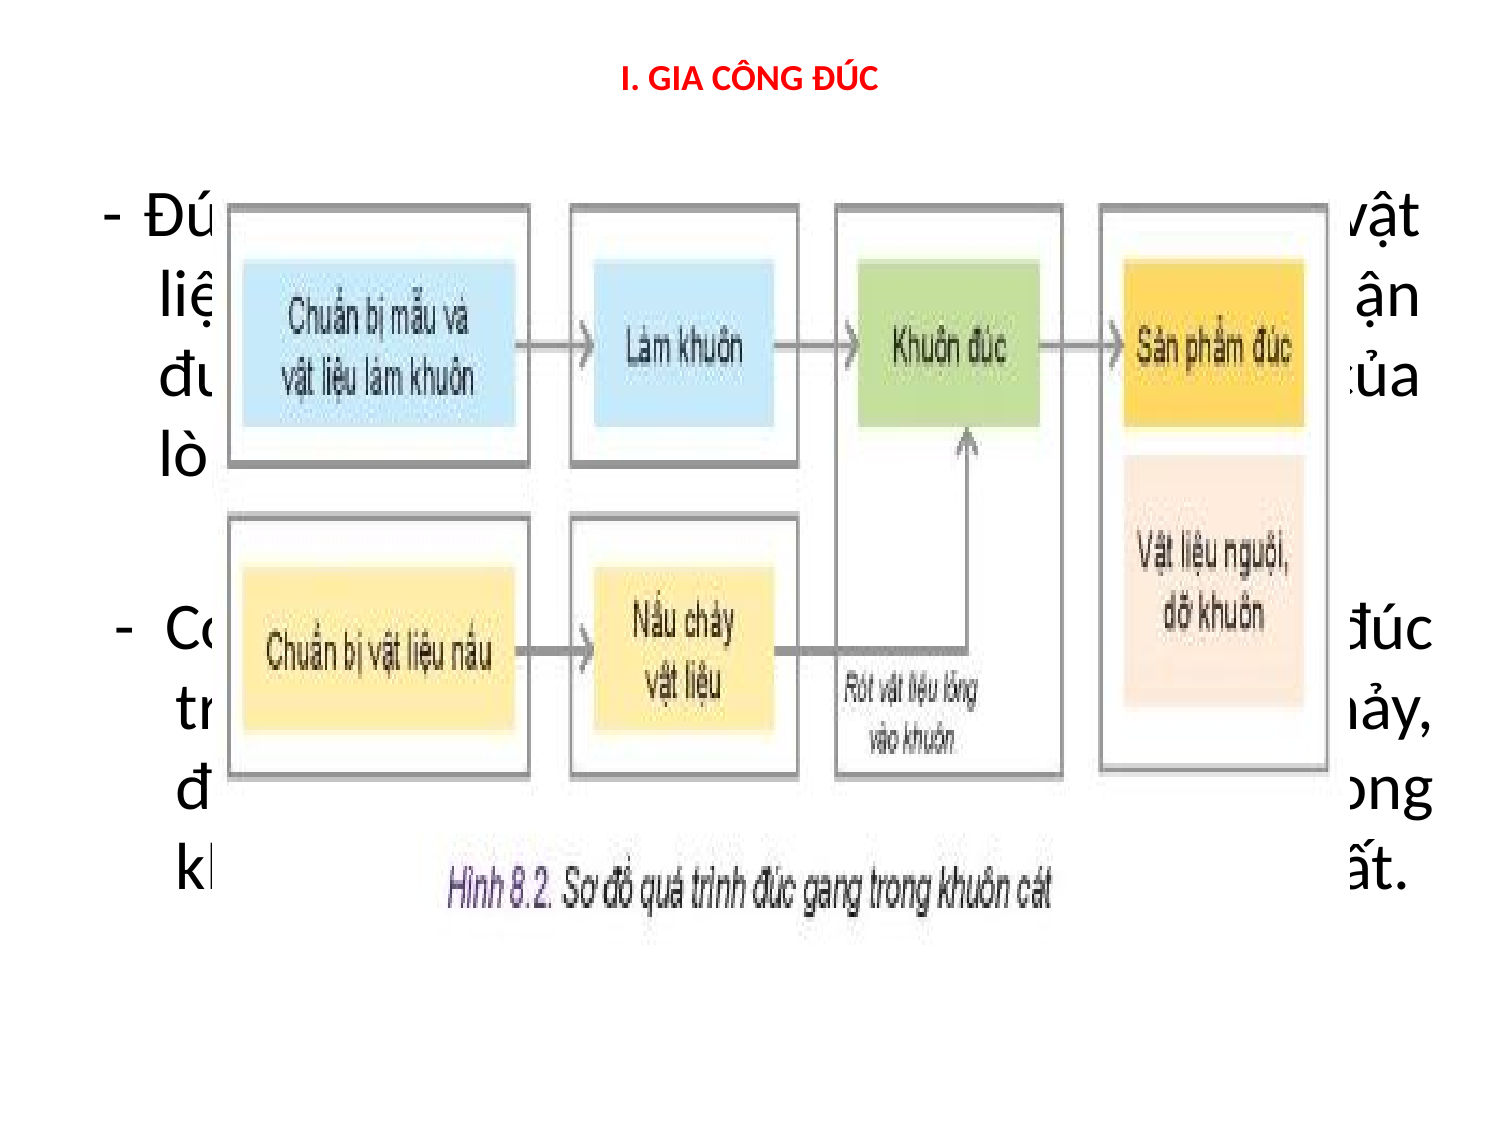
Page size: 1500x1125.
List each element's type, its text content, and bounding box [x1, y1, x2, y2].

text_box - Có nhiều phương pháp đúc khác nhau như đúc trong khuôn cát, đúc trong khuôn mẫu chảy, đúc áp lực, đúc li tâm…Tuy nhiên đúc trong khuôn cát là phương pháp đúc phổ biến nhất. [99, 575, 207, 913]
title I. GIA CÔNG ĐÚC [75, 45, 1425, 150]
picture [212, 162, 1351, 951]
list - Đúc là rót vật liệu lỏng vào khuôn, sau khi vật liệu lỏng nguội và định hình, người ta nhận được vật đúc có hình dạng và kích thước của lòng khuôn. [1351, 162, 1438, 500]
text_box - Có nhiều phương pháp đúc khác nhau như đúc trong khuôn cát, đúc trong khuôn mẫu chảy, đúc áp lực, đúc li tâm…Tuy nhiên đúc trong khuôn cát là phương pháp đúc phổ biến nhất. [1354, 575, 1450, 913]
list - Đúc là rót vật liệu lỏng vào khuôn, sau khi vật liệu lỏng nguội và định hình, người ta nhận được vật đúc có hình dạng và kích thước của lòng khuôn. [87, 162, 210, 500]
